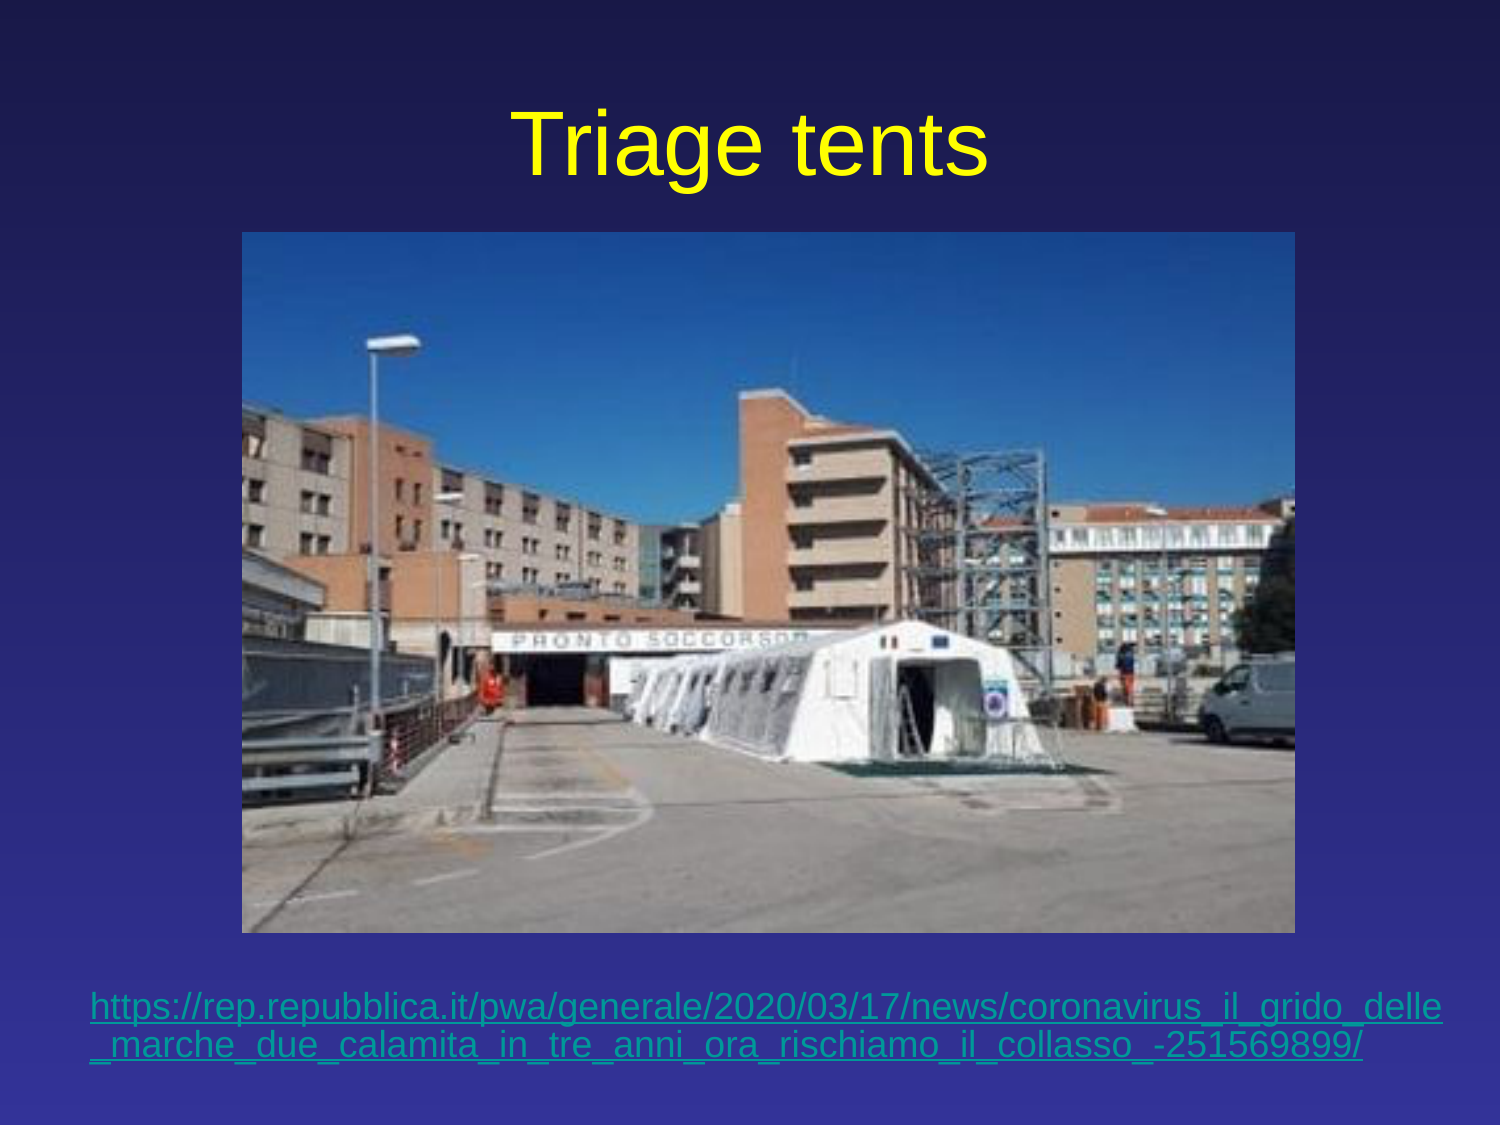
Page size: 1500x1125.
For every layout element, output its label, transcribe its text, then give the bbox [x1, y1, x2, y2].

text_box https://rep.repubblica.it/pwa/generale/2020/03/17/news/coronavirus_il_grido_delle_marche_due_calamita_in_tre_anni_ora_rischiamo_il_collasso_-251569899/ [75, 974, 1463, 1080]
picture [242, 232, 1296, 933]
title Triage tents [75, 45, 1425, 233]
